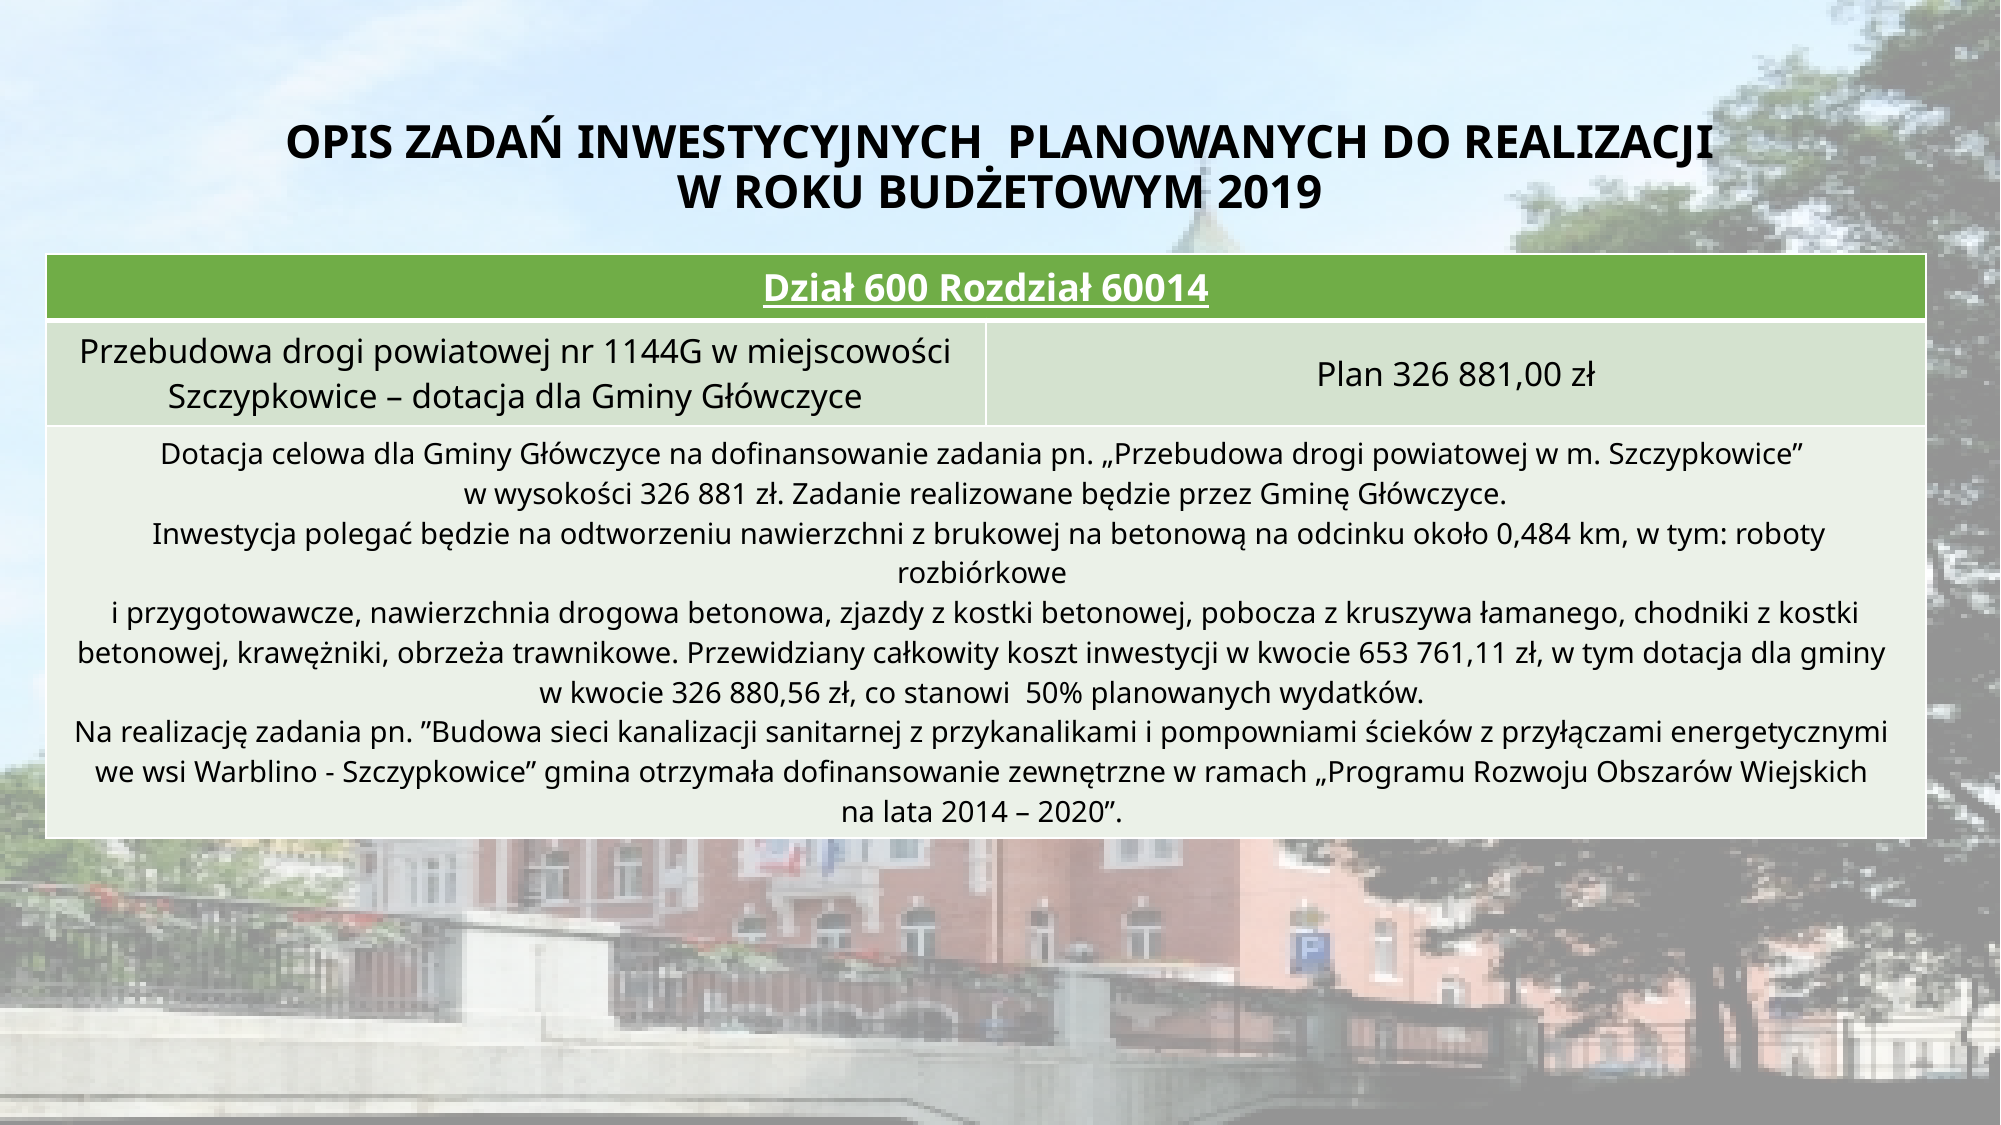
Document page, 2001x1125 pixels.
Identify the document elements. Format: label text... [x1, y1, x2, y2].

table_cell Plan 326 881,00 zł [987, 323, 1925, 425]
table_header Dział 600 Rozdział 60014 [47, 255, 1925, 318]
table_cell Dotacja celowa dla Gminy Główczyce na dofinansowanie zadania pn. „Przebudowa drogi powiatowej w m. Szczypkowice” w wysokości 326 881 zł. Zadanie realizowane będzie przez Gminę Główczyce. Inwestycja polegać będzie na odtworzeniu nawierzchni z brukowej na betonową na odcinku około 0,484 km, w tym: roboty rozbiórkowe i przygotowawcze, nawierzchnia drogowa betonowa, zjazdy z kostki betonowej, pobocza z kruszywa łamanego, chodniki z kostki betonowej, krawężniki, obrzeża trawnikowe. Przewidziany całkowity koszt inwestycji w kwocie 653 761,11 zł, w tym dotacja dla gminy w kwocie 326 880,56 zł, co stanowi 50% planowanych wydatków. Na realizację zadania pn. ”Budowa sieci kanalizacji sanitarnej z przykanalikami i pompowniami ścieków z przyłączami energetycznymi we wsi Warblino - Szczypkowice” gmina otrzymała dofinansowanie zewnętrzne w ramach „Programu Rozwoju Obszarów Wiejskich na lata 2014 – 2020”. [47, 427, 1925, 837]
table_cell 2 [0, 0, 2000, 1125]
table_cell Przebudowa drogi powiatowej nr 1144G w miejscowości Szczypkowice – dotacja dla Gminy Główczyce [47, 323, 985, 425]
title OPIS ZADAŃ INWESTYCYJNYCH PLANOWANYCH DO REALIZACJI W ROKU BUDŻETOWYM 2019 [137, 59, 1863, 253]
